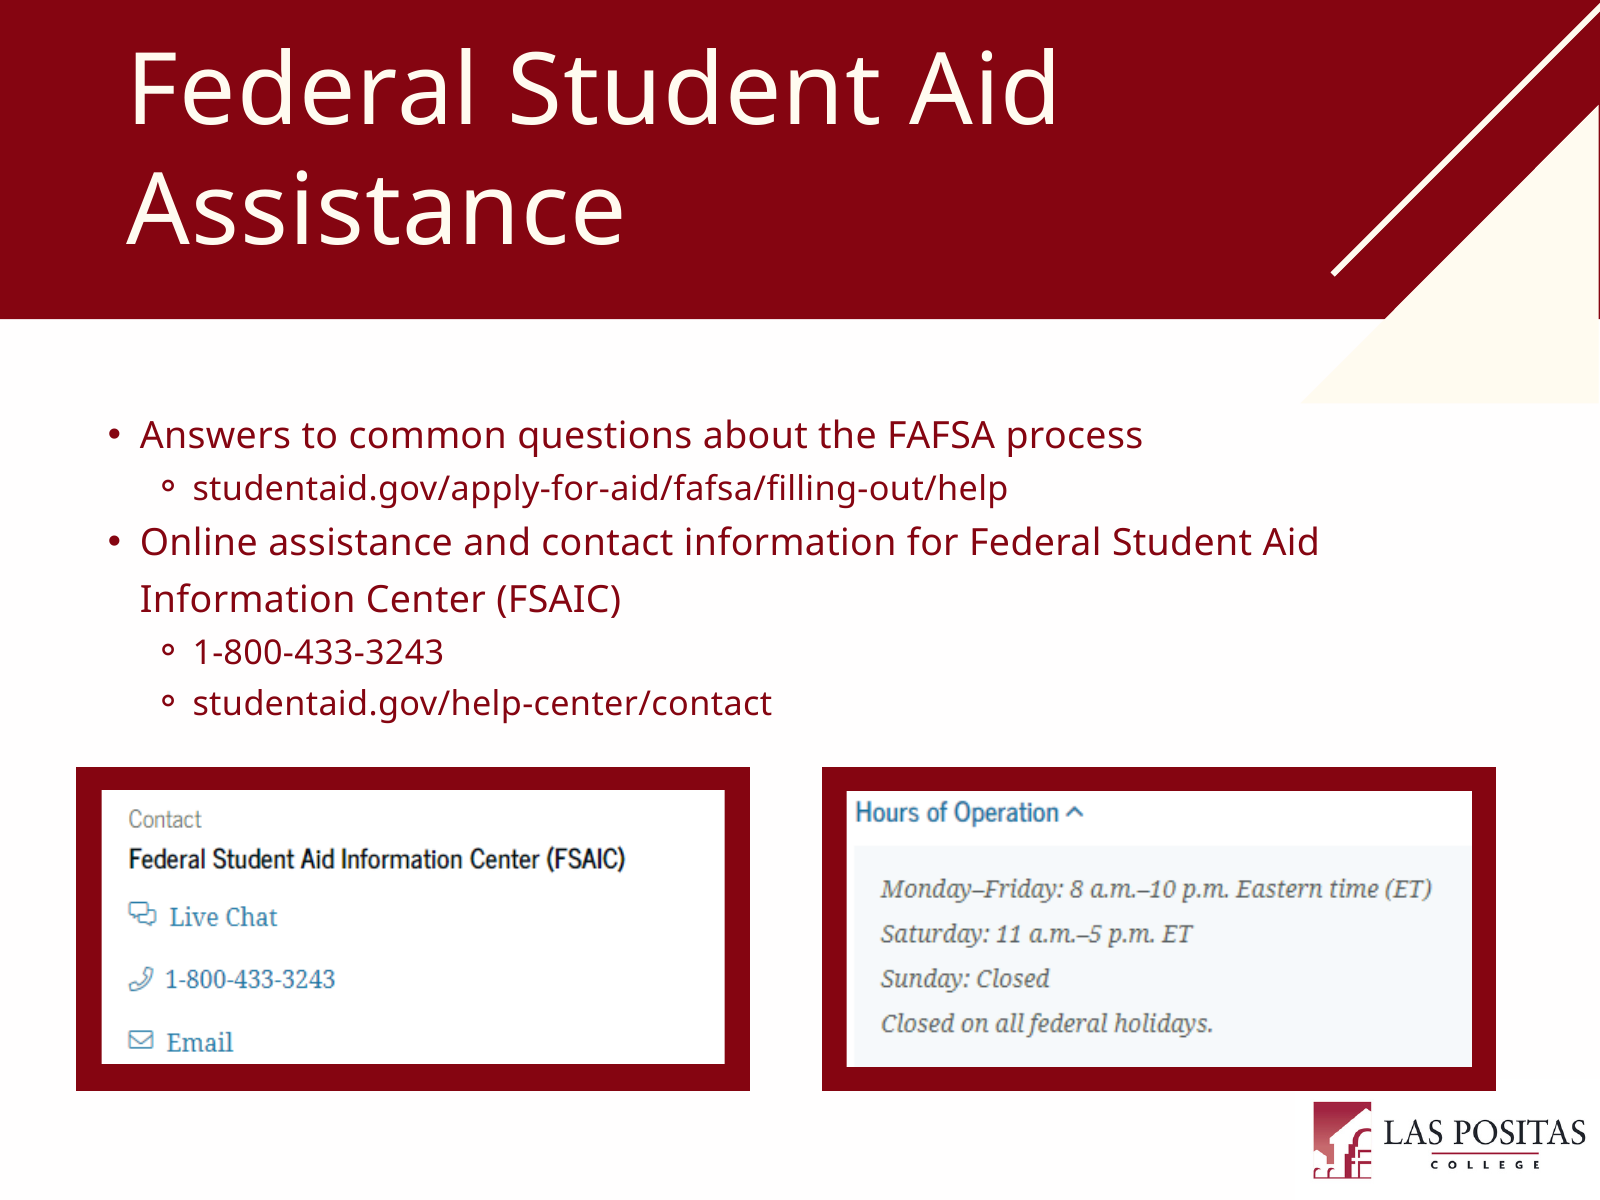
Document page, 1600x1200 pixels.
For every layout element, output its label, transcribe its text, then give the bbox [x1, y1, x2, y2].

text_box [75, 766, 751, 1092]
text_box Federal Student Aid Assistance [126, 24, 1096, 265]
text_box [0, 0, 1295, 320]
text_box [1295, 1079, 1600, 1200]
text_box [821, 766, 1497, 1092]
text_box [1300, 0, 1600, 404]
text_box Answers to common questions about the FAFSA process studentaid.gov/apply-for-aid/fafsa/filling-out/help Online assistance and contact information for Federal Student Aid Information Center (FSAIC) 1-800-433-3243 studentaid.gov/help-center/contact [76, 399, 1522, 723]
